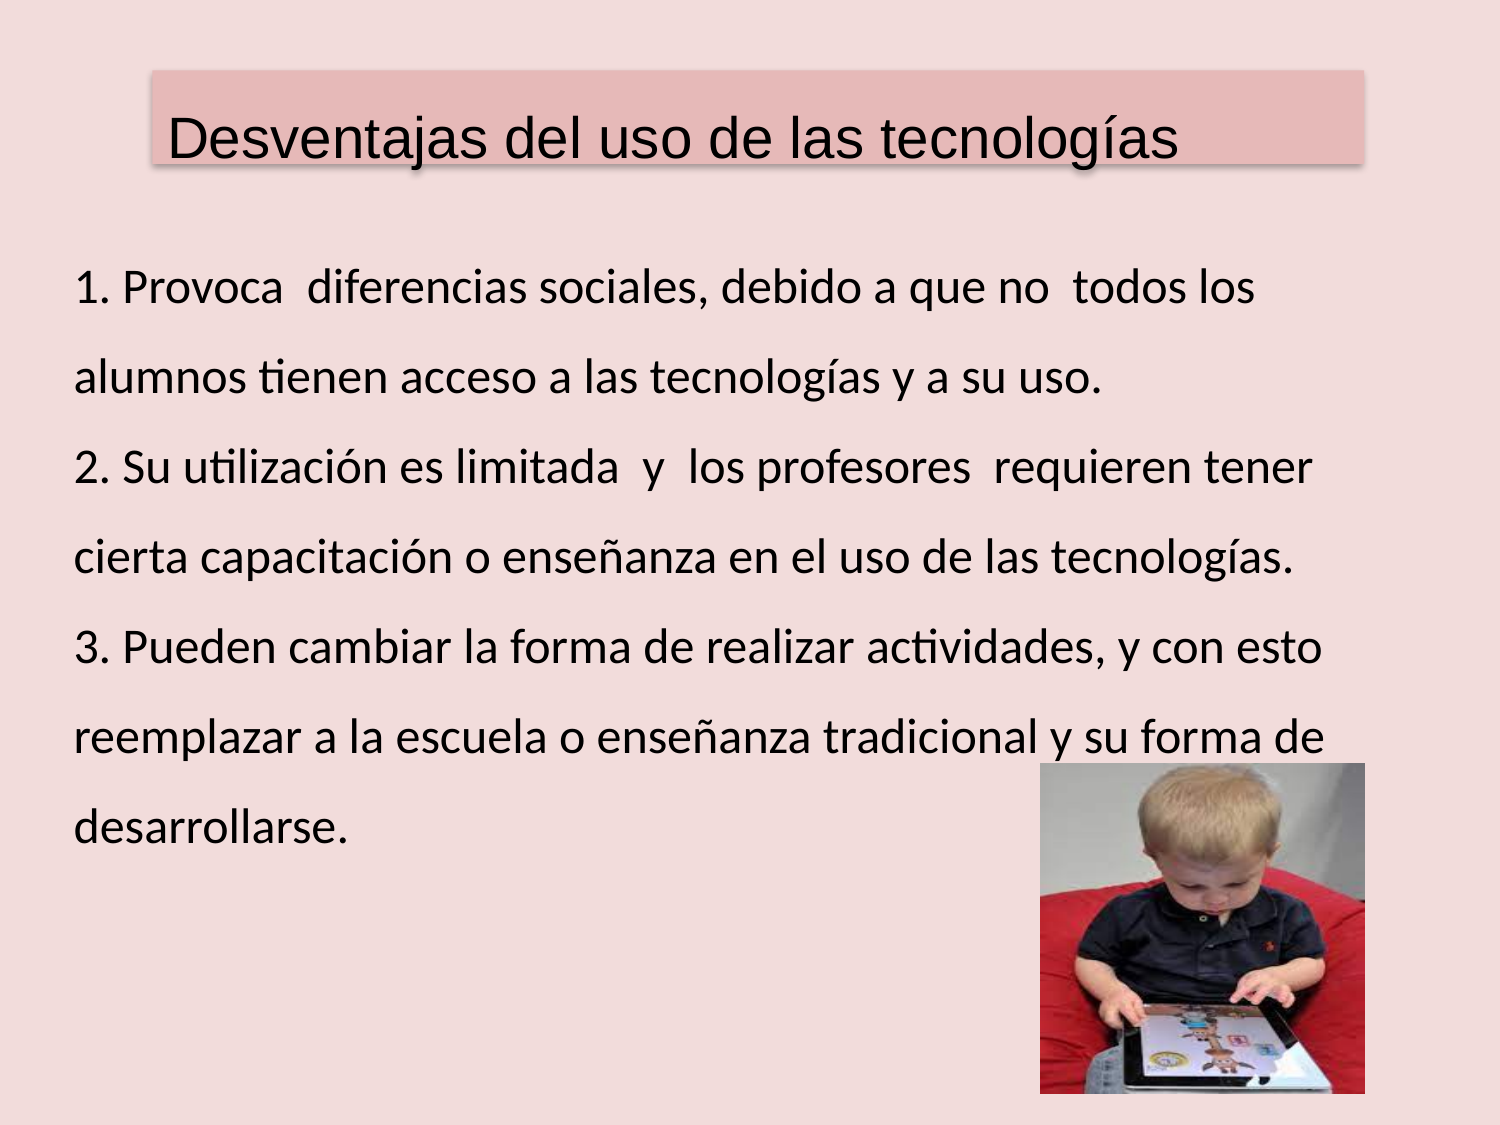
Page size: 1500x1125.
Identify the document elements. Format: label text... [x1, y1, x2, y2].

title 1. Provoca diferencias sociales, debido a que no todos los alumnos tienen acceso a las tecnologías y a su uso. 2. Su utilización es limitada y los profesores requieren tener cierta capacitación o enseñanza en el uso de las tecnologías. 3. Pueden cambiar la forma de realizar actividades, y con esto reemplazar a la escuela o enseñanza tradicional y su forma de desarrollarse. [58, 219, 1407, 693]
text_box Desventajas del uso de las tecnologías [150, 68, 1366, 166]
picture [1039, 763, 1365, 1095]
